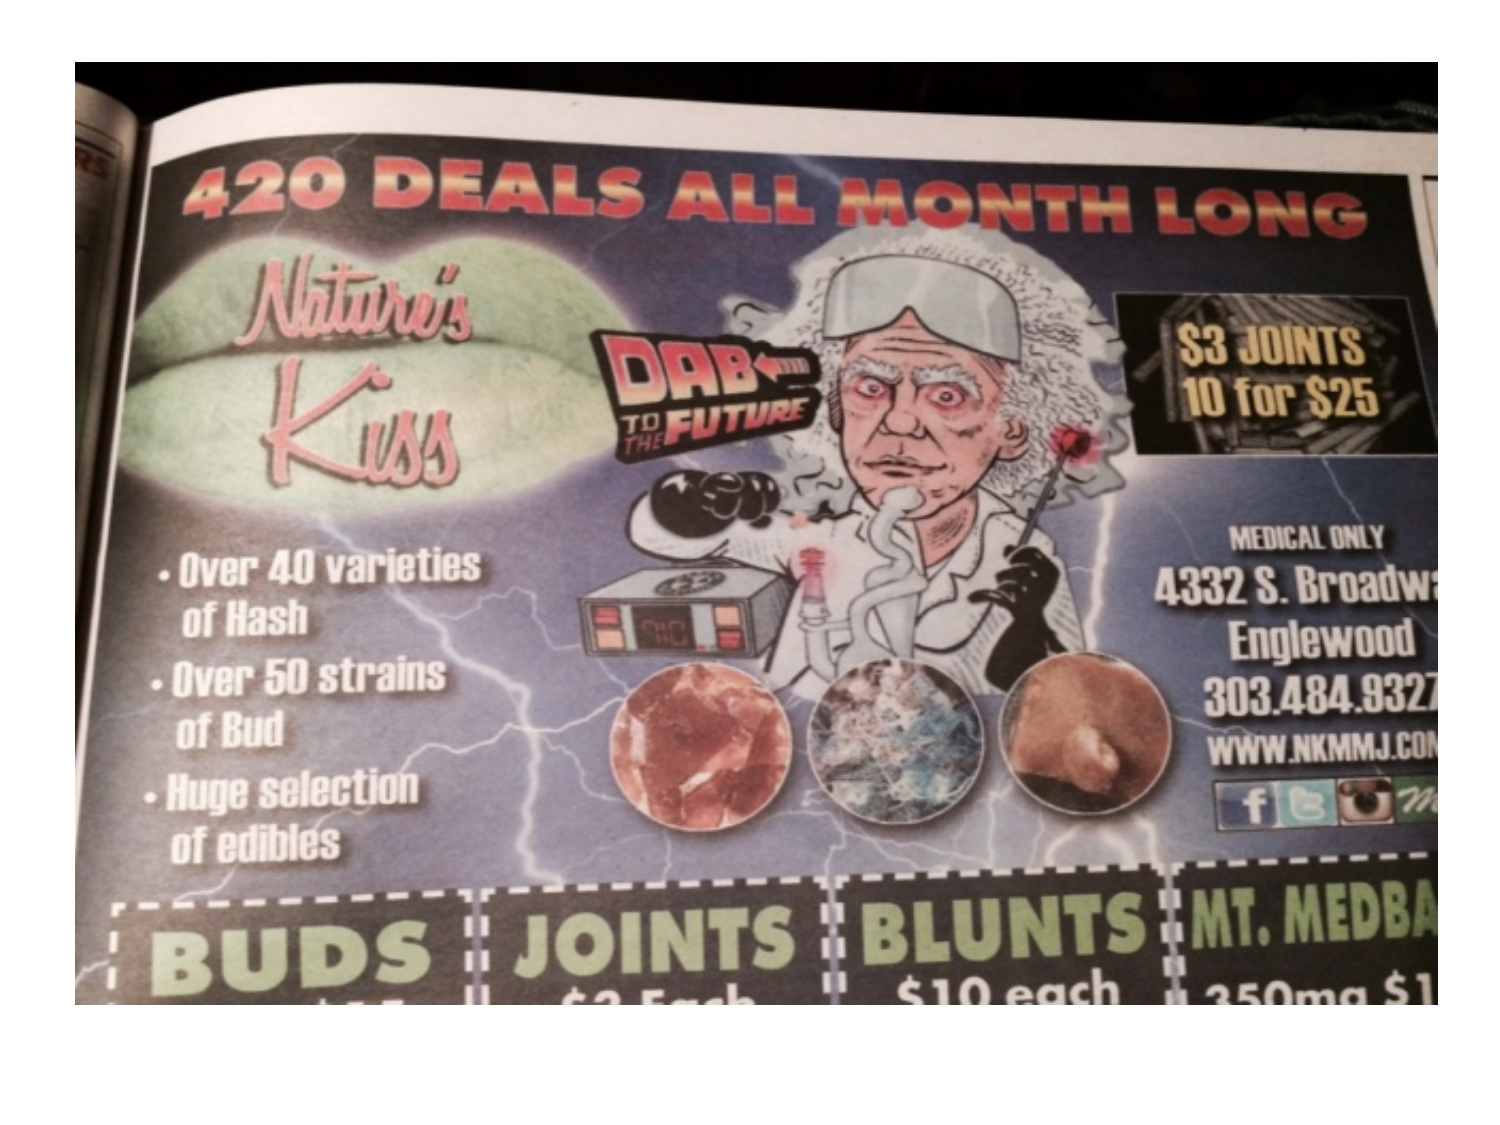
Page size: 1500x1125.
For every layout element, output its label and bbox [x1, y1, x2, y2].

list [74, 62, 1438, 1006]
